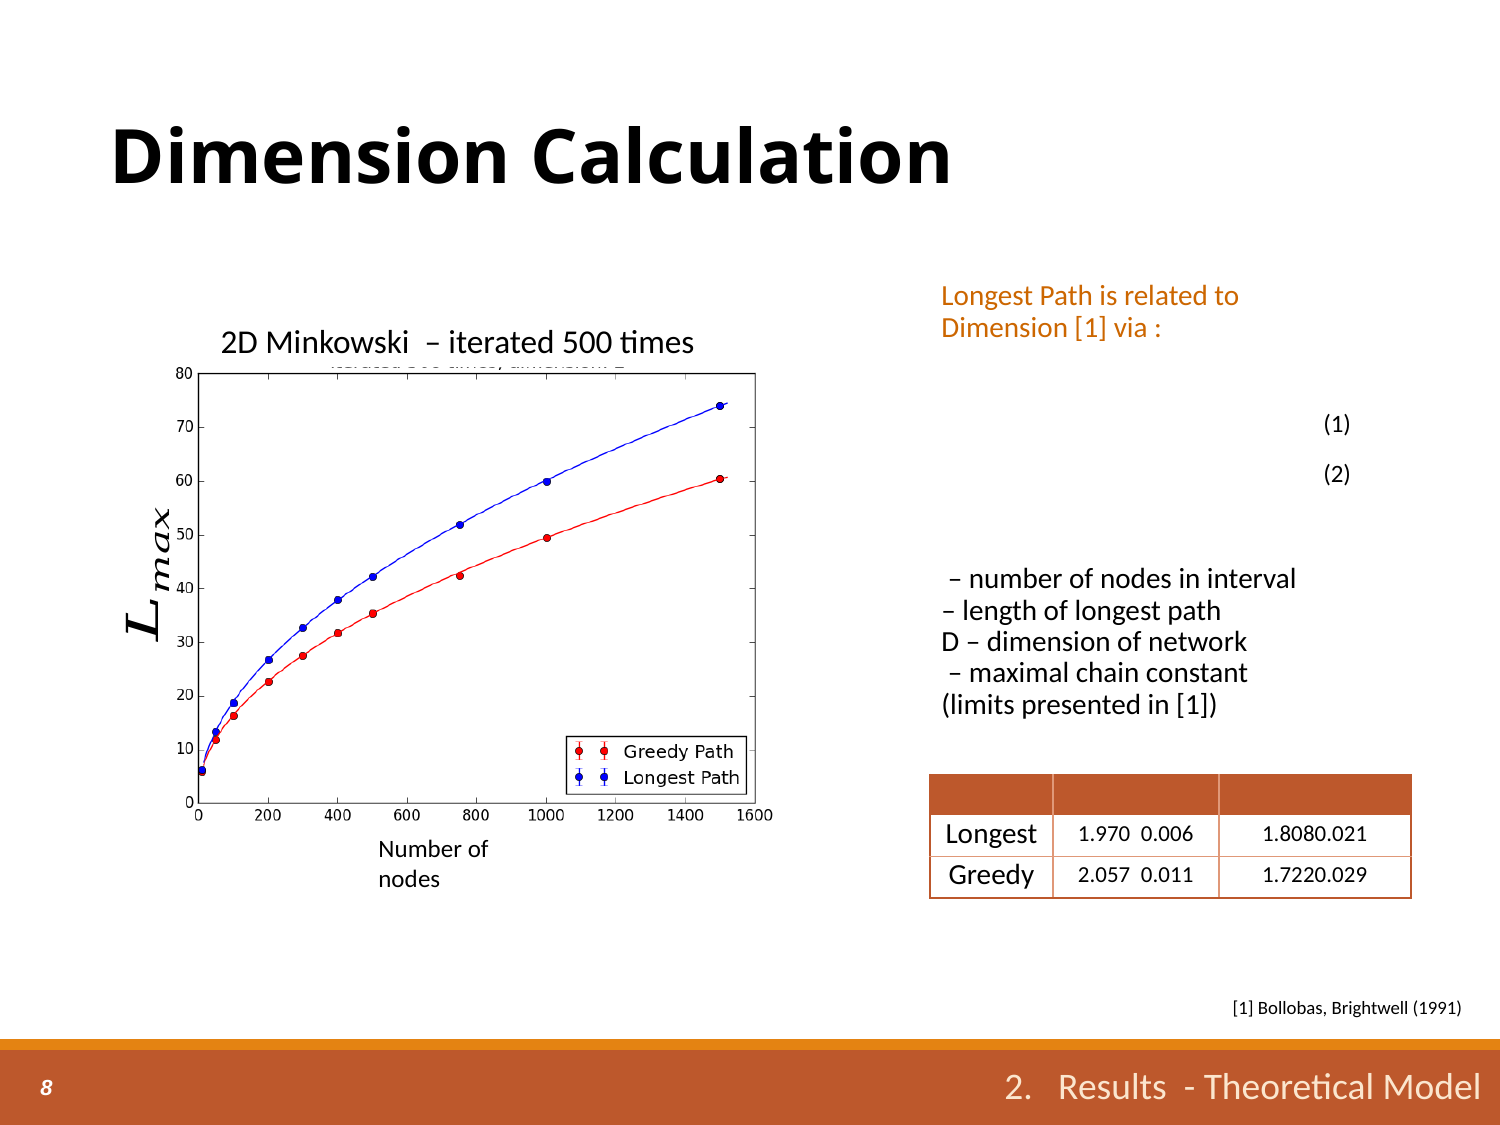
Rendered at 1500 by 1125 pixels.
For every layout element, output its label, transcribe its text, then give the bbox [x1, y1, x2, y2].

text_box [108, 312, 827, 871]
text_box 2. Results - Theoretical Model [989, 1054, 1497, 1115]
text_box [1] Bollobas, Brightwell (1991) [1218, 988, 1500, 1026]
text_box (2) [1308, 449, 1369, 495]
slide_number 8 [20, 1065, 68, 1108]
text_box Dimension Calculation [94, 77, 1500, 241]
text_box (1) [1308, 400, 1369, 445]
